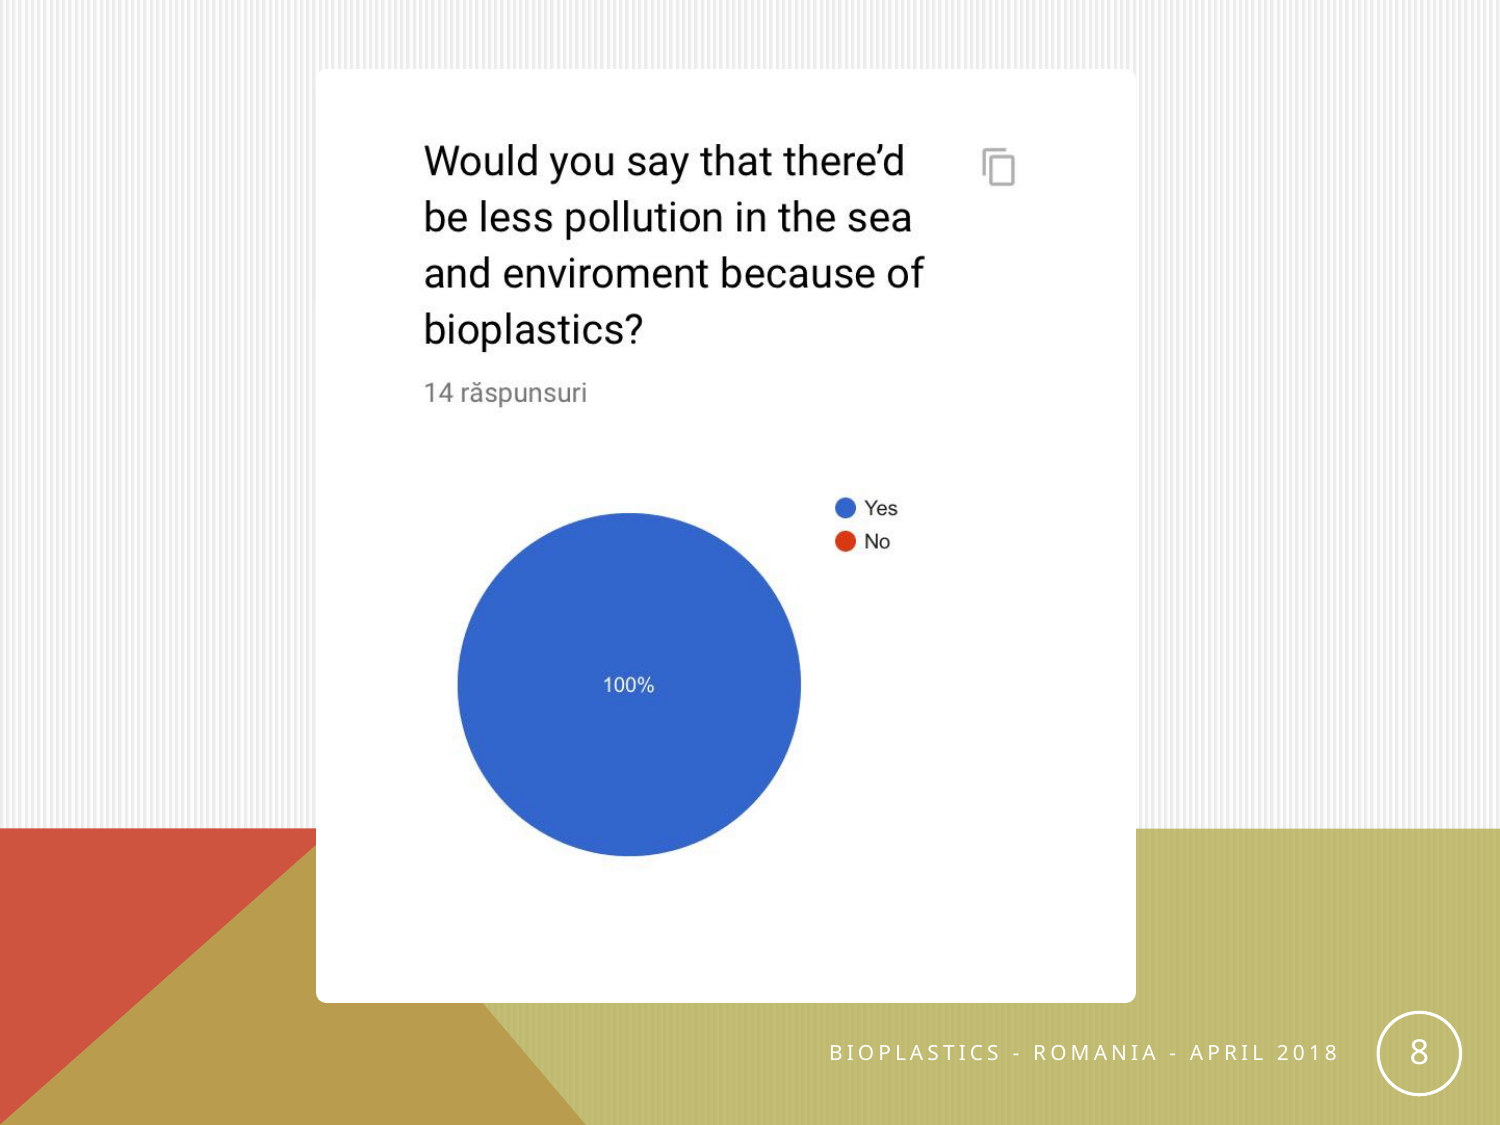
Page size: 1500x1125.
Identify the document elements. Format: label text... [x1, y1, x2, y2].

slide_number 8 [1376, 1010, 1463, 1097]
footer Bioplastics - Romania - April 2018 [577, 1031, 1352, 1076]
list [336, 89, 1116, 983]
